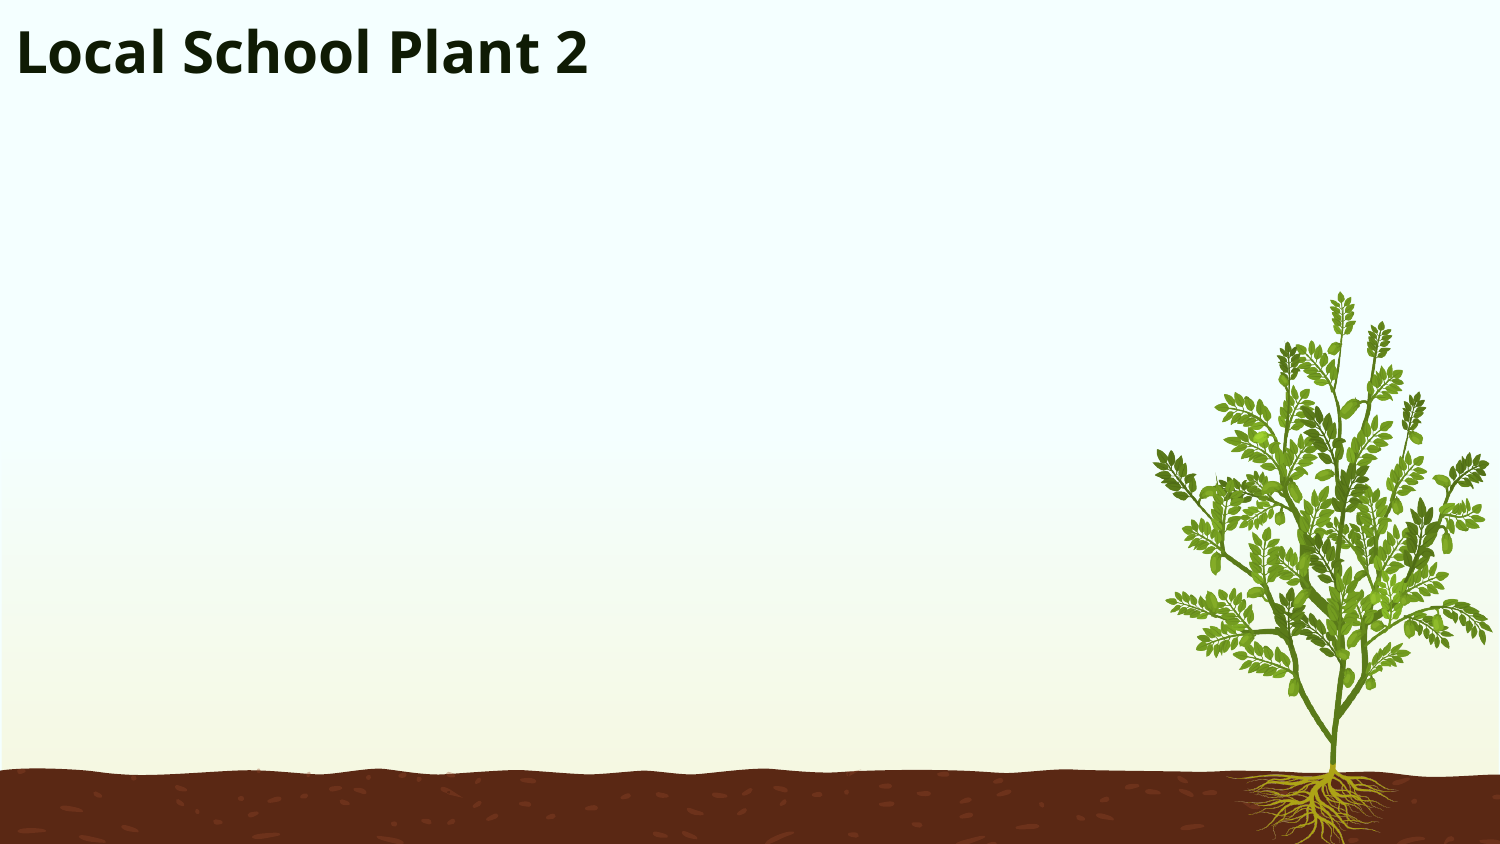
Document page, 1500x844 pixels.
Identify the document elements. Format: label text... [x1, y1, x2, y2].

picture [1, 0, 1499, 844]
title Local School Plant 2 [0, 0, 1266, 87]
